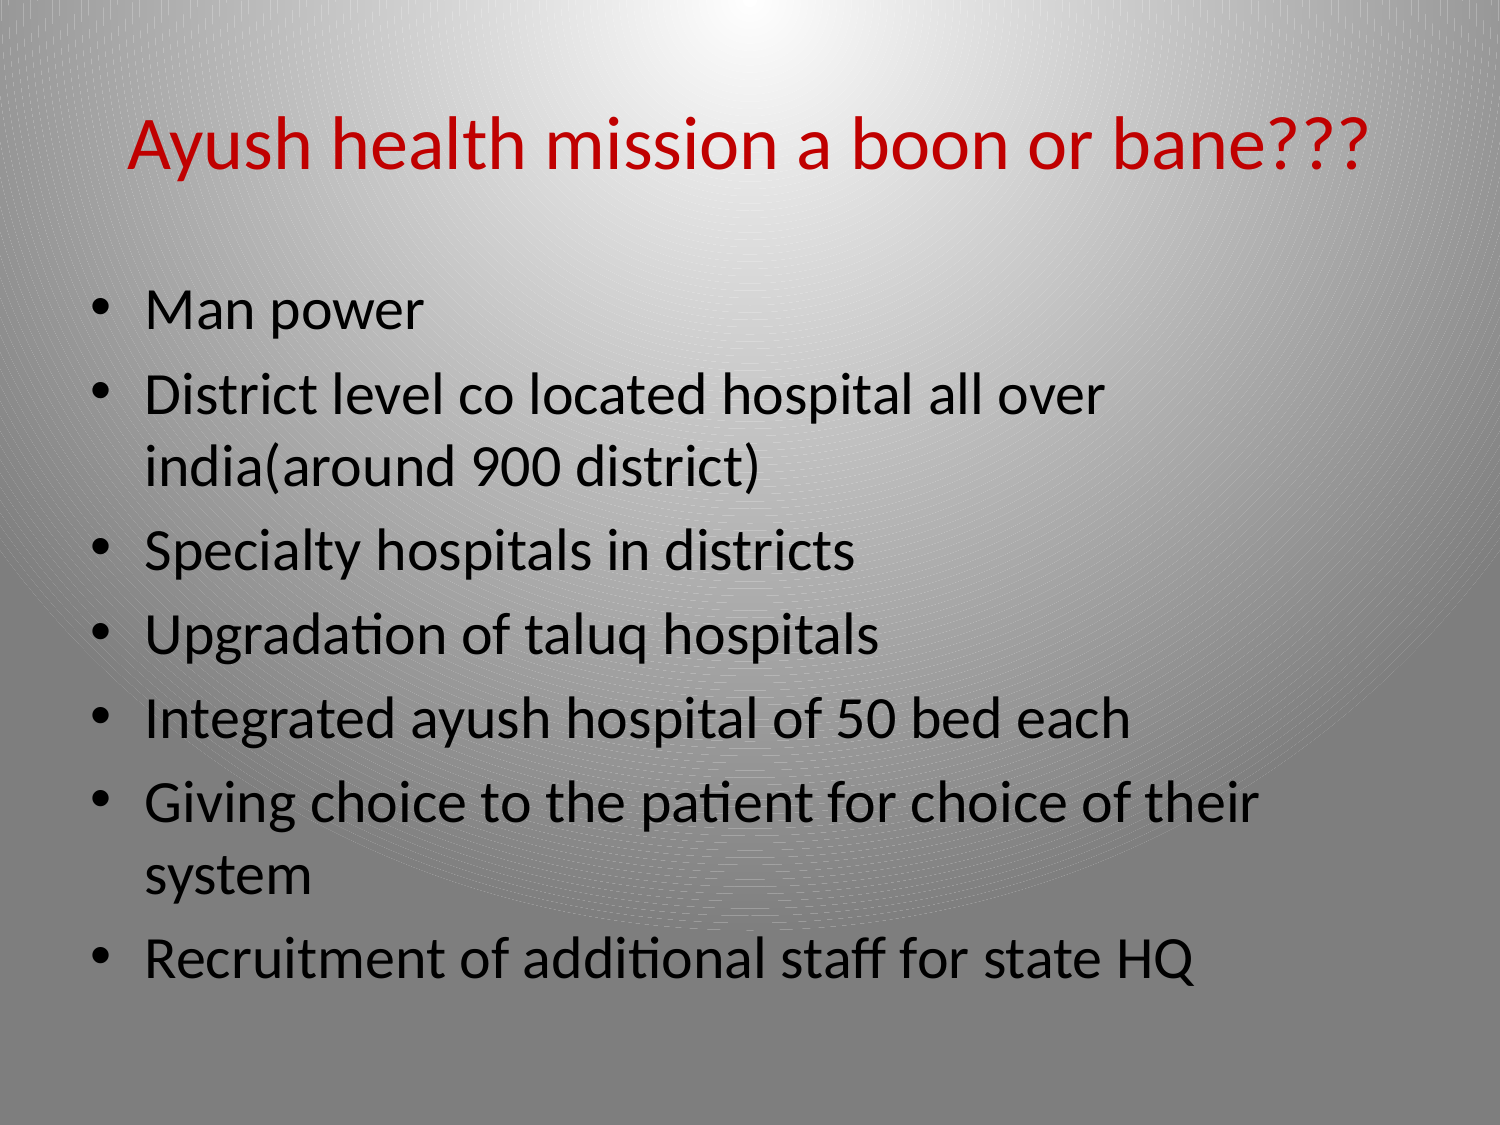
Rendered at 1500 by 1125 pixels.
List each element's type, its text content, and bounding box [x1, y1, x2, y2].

list Man power District level co located hospital all over india(around 900 district) Specialty hospitals in districts Upgradation of taluq hospitals Integrated ayush hospital of 50 bed each Giving choice to the patient for choice of their system Recruitment of additional staff for state HQ [74, 262, 1426, 1006]
title Ayush health mission a boon or bane??? [74, 44, 1426, 233]
